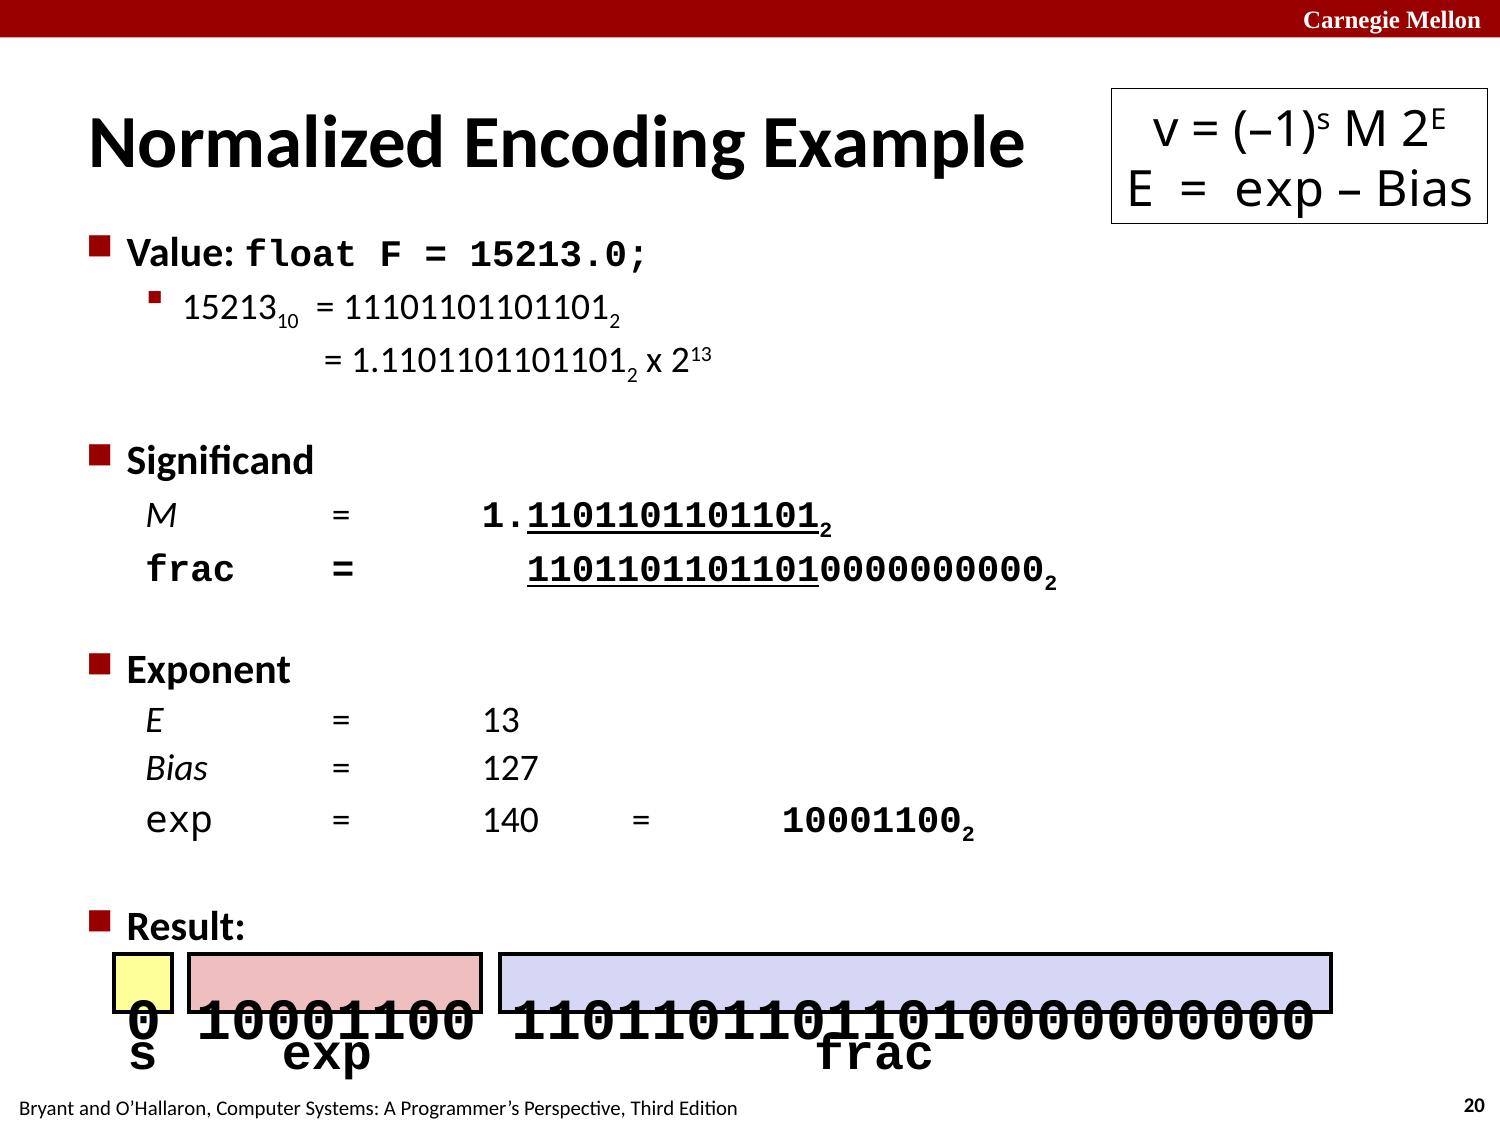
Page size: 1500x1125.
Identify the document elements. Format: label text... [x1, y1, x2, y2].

list Value: float F = 15213.0; 1521310 = 111011011011012 = 1.11011011011012 x 213 Significand M = 1.11011011011012 frac = 110110110110100000000002 Exponent E = 13 Bias = 127 exp = 140 = 100011002 Result: 0 10001100 11011011011010000000000 [74, 224, 1430, 1051]
text_box v = (–1)s M 2E E = exp – Bias [1111, 88, 1488, 224]
title Normalized Encoding Example [73, 90, 1111, 185]
text_box exp [267, 1012, 387, 1088]
text_box frac [799, 1012, 950, 1088]
text_box s [112, 1012, 173, 1088]
